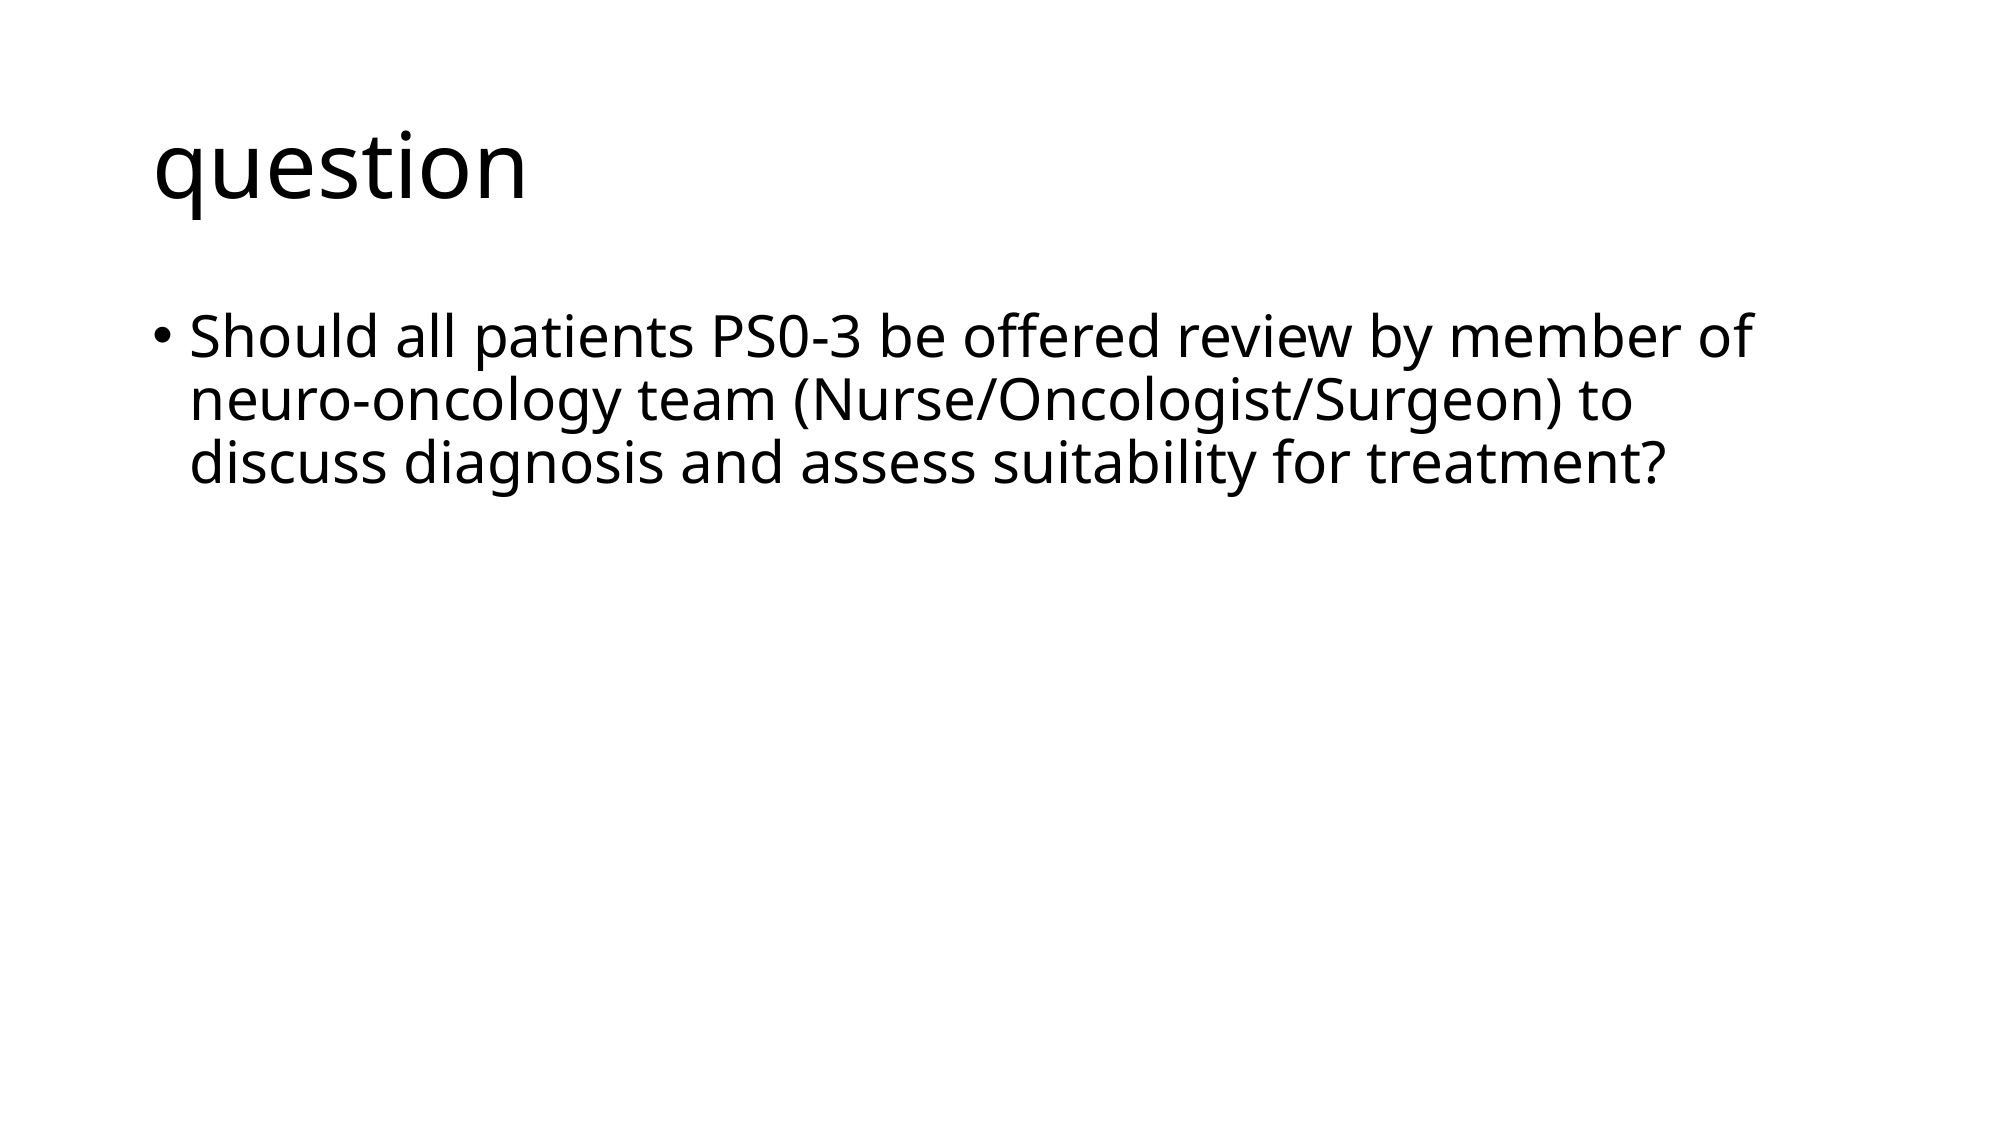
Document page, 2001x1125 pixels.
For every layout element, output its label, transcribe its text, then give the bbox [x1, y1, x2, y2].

list Should all patients PS0-3 be offered review by member of neuro-oncology team (Nurse/Oncologist/Surgeon) to discuss diagnosis and assess suitability for treatment? [137, 299, 1863, 1014]
title question [137, 59, 1863, 278]
